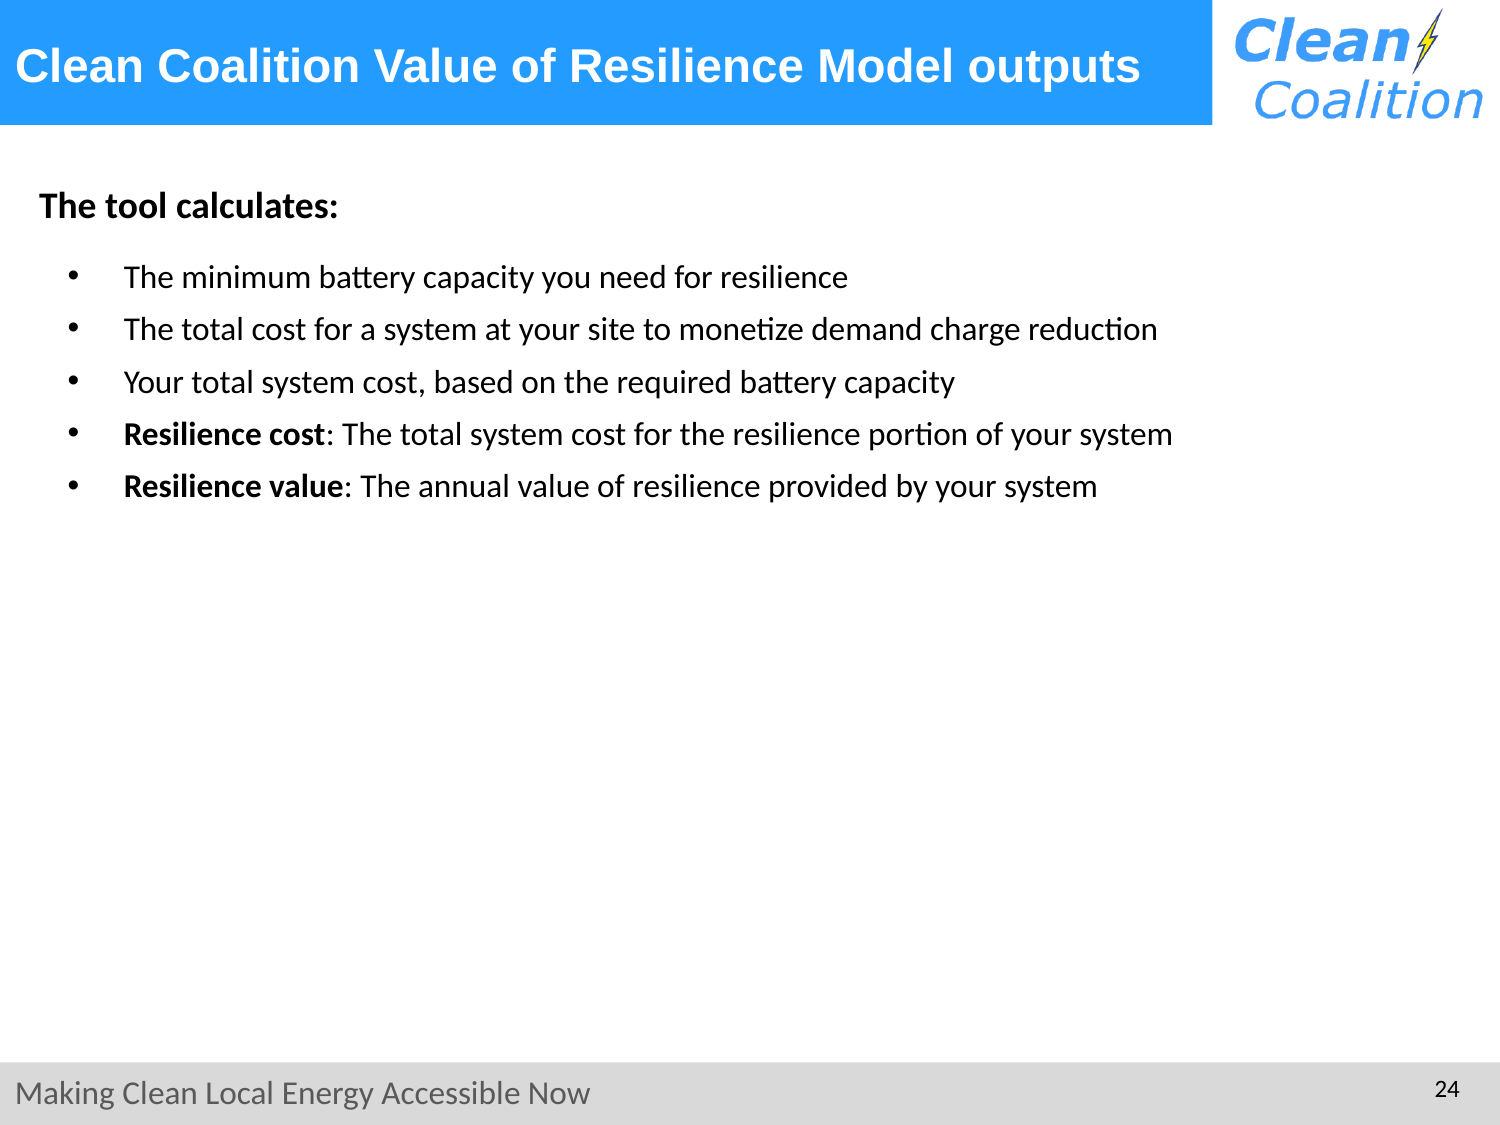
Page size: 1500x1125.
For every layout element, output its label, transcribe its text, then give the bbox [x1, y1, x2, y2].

text_box The tool calculates: [24, 173, 1422, 234]
title Clean Coalition Value of Resilience Model outputs [0, 0, 1200, 126]
text_box The minimum battery capacity you need for resilience The total cost for a system at your site to monetize demand charge reduction Your total system cost, based on the required battery capacity Resilience cost: The total system cost for the resilience portion of your system Resilience value: The annual value of resilience provided by your system [46, 249, 1422, 548]
